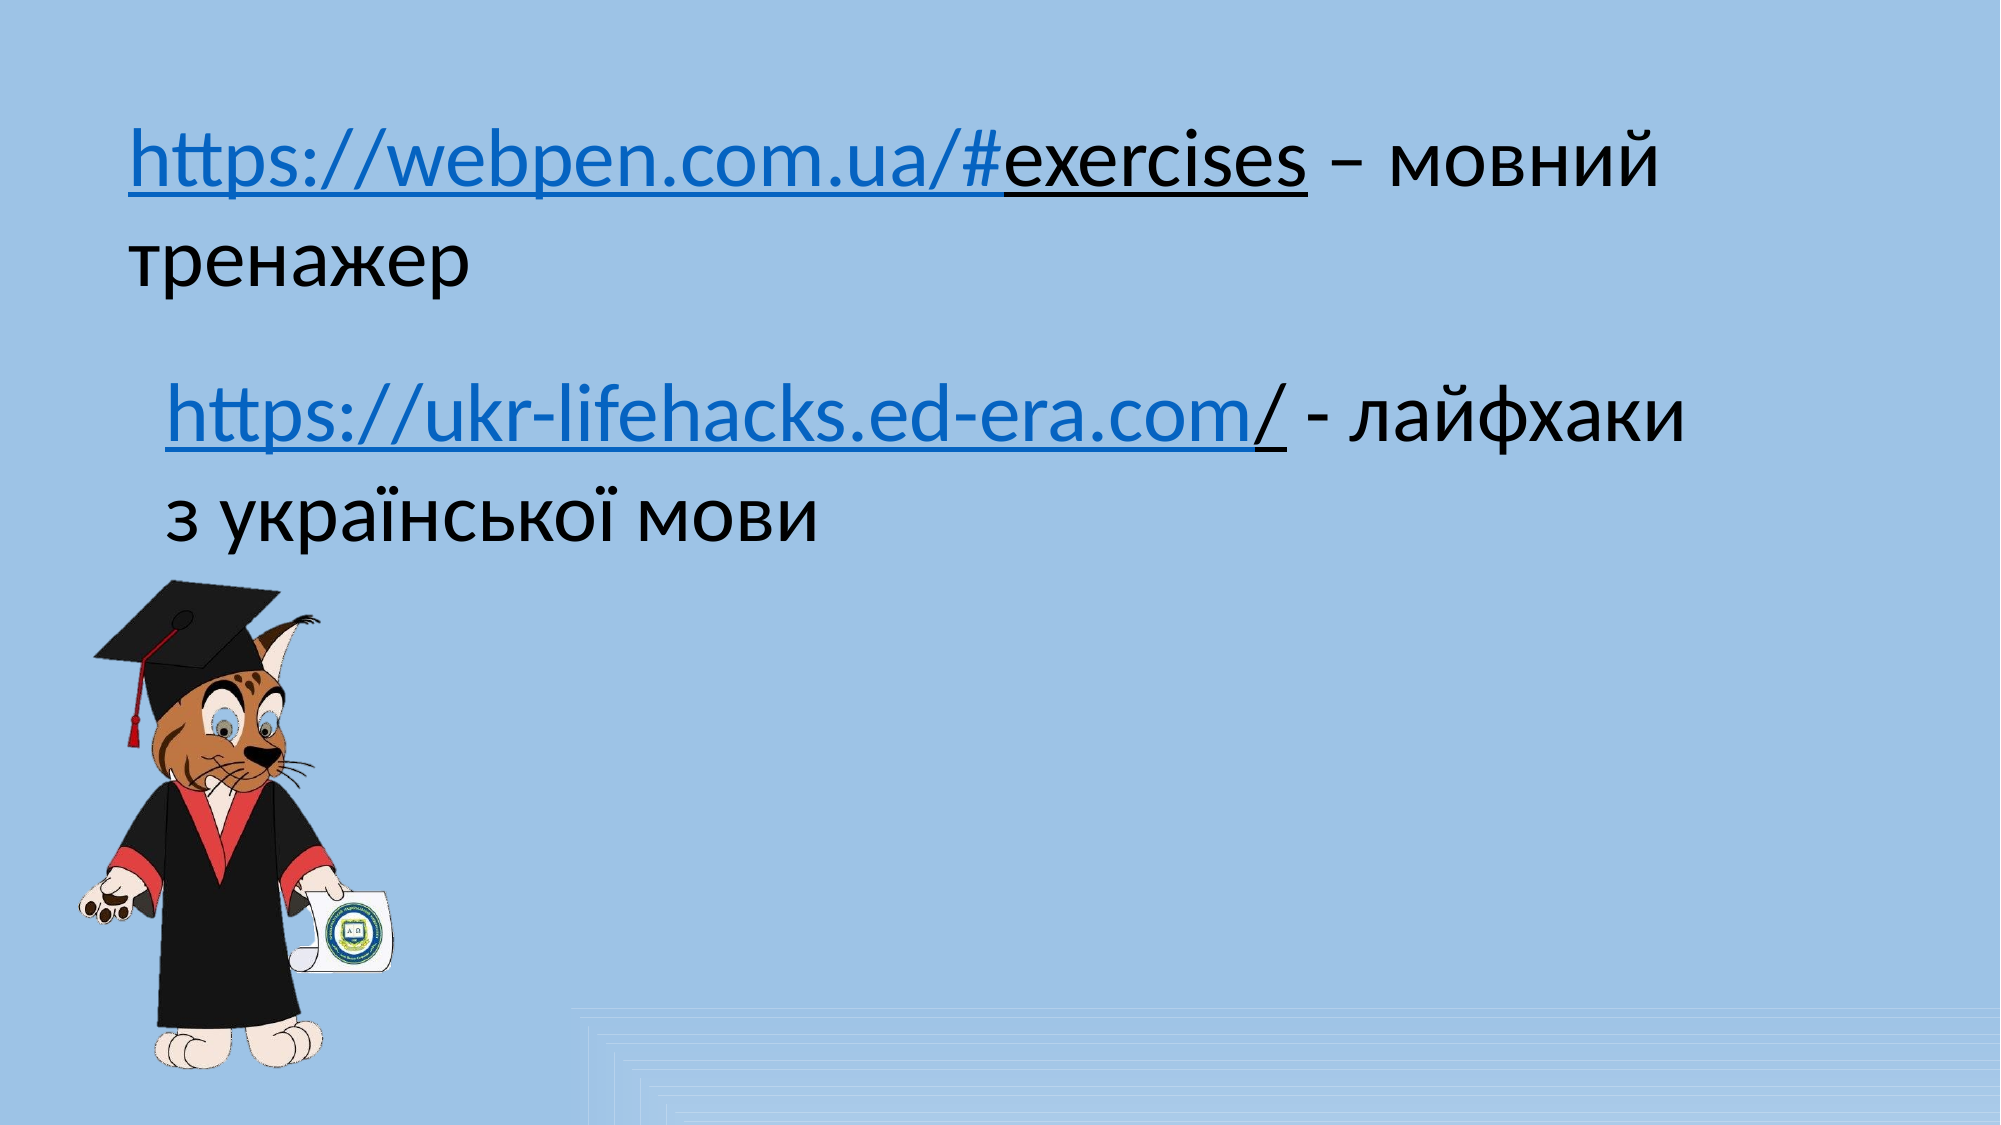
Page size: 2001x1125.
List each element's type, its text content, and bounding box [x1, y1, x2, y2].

text_box https://webpen.com.ua/#exercises – мовний тренажер [113, 95, 1884, 311]
picture [78, 568, 399, 1078]
text_box https://ukr-lifehacks.ed-era.com/ - лайфхаки з української мови [150, 350, 1722, 565]
